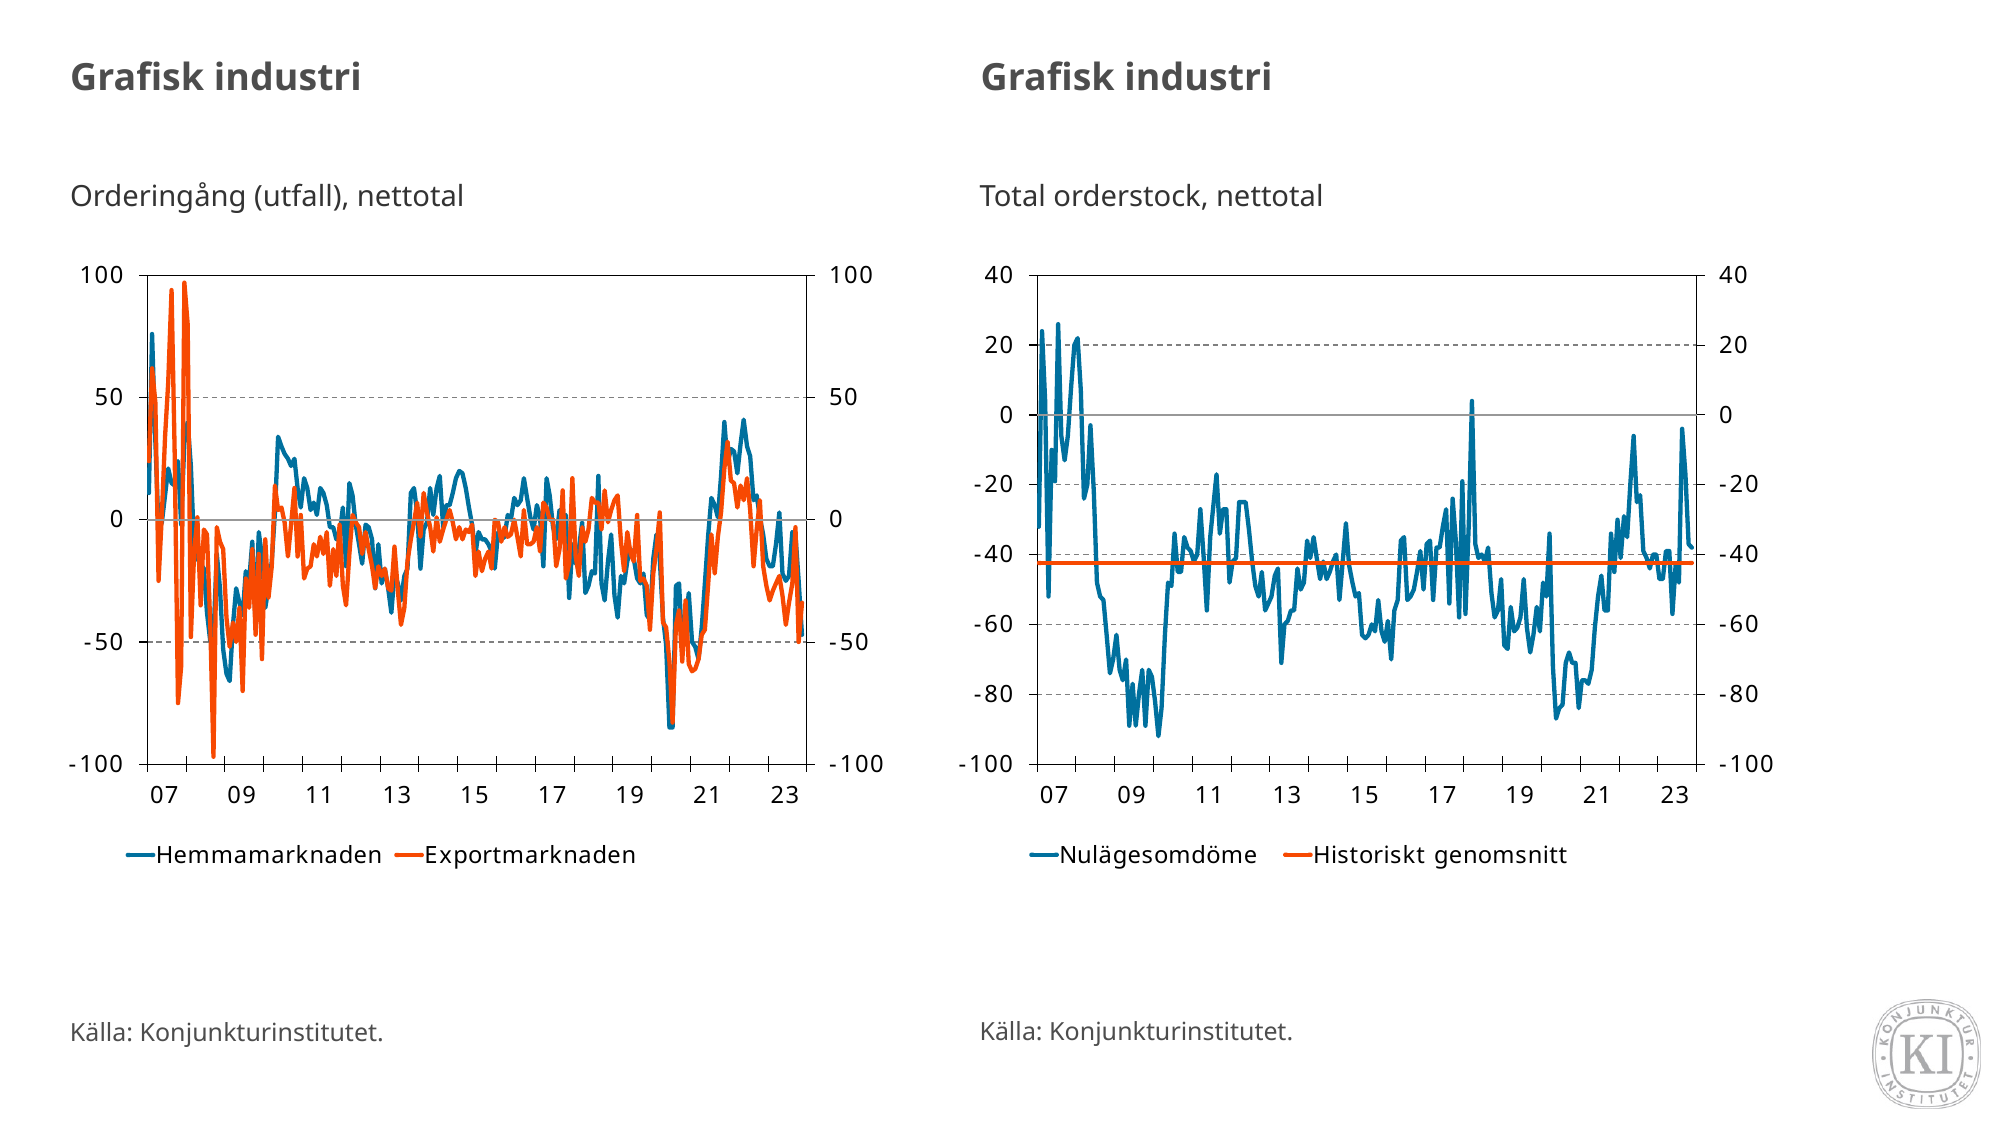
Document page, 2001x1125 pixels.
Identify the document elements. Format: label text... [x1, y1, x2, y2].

picture [1872, 999, 1981, 1109]
list Grafisk industri [965, 45, 1849, 129]
subtitle Källa: Konjunkturinstitutet. [55, 1008, 938, 1106]
list Källa: Konjunkturinstitutet. [964, 1008, 1848, 1106]
list Total orderstock, nettotal [964, 137, 1848, 220]
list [51, 249, 939, 874]
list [941, 249, 1829, 874]
list Orderingång (utfall), nettotal [55, 137, 938, 220]
title Grafisk industri [55, 45, 938, 128]
